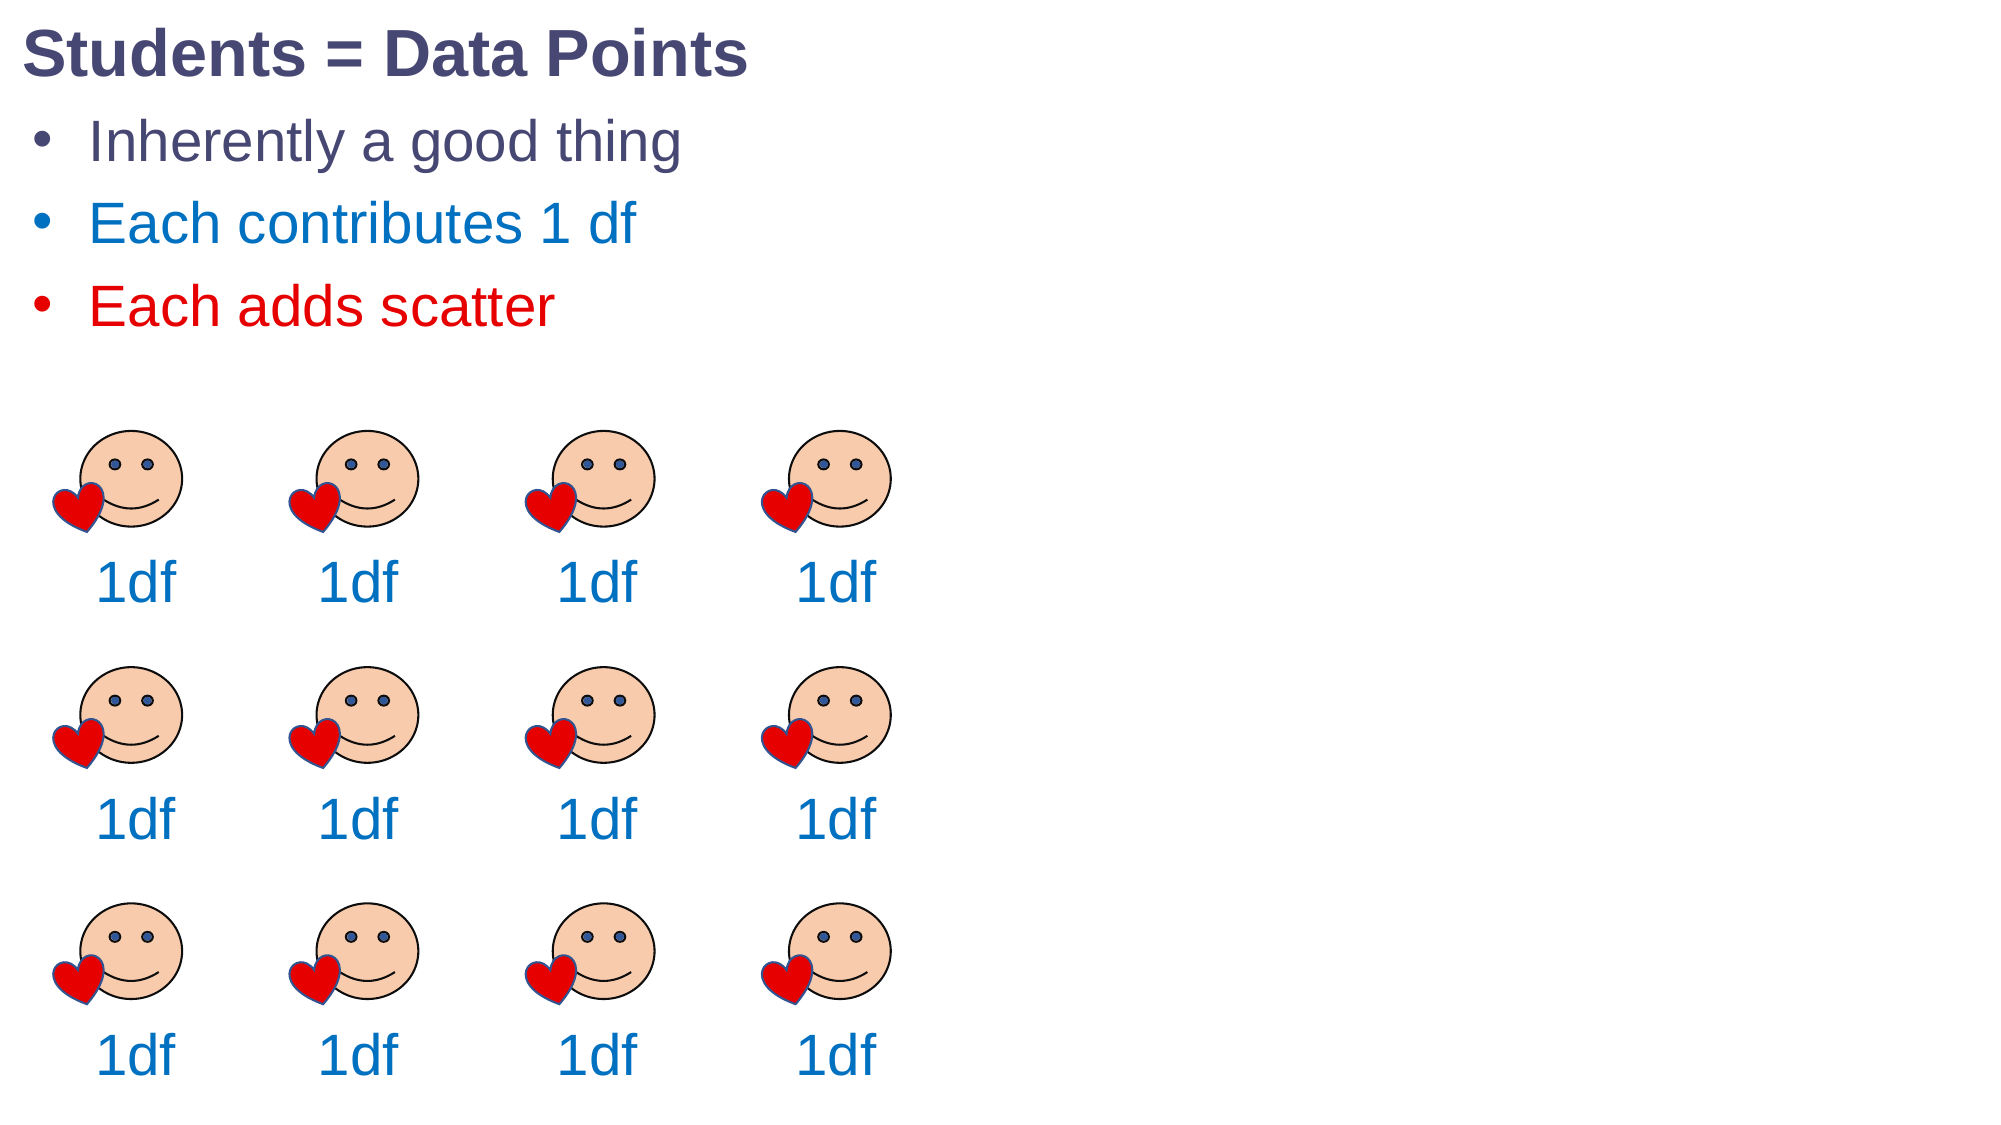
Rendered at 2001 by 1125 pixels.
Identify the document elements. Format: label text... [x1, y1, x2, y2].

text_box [80, 667, 891, 763]
text_box 1df 1df 1df 1df [80, 773, 950, 859]
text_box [55, 957, 815, 1005]
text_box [55, 485, 815, 533]
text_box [80, 430, 891, 527]
text_box 1df 1df 1df 1df [80, 537, 950, 622]
text_box 1df 1df 1df 1df [80, 1009, 950, 1095]
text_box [55, 721, 815, 769]
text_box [80, 903, 891, 1000]
text_box Students = Data Points [7, 2, 926, 98]
text_box Inherently a good thing Each contributes 1 df Each adds scatter [18, 95, 820, 346]
